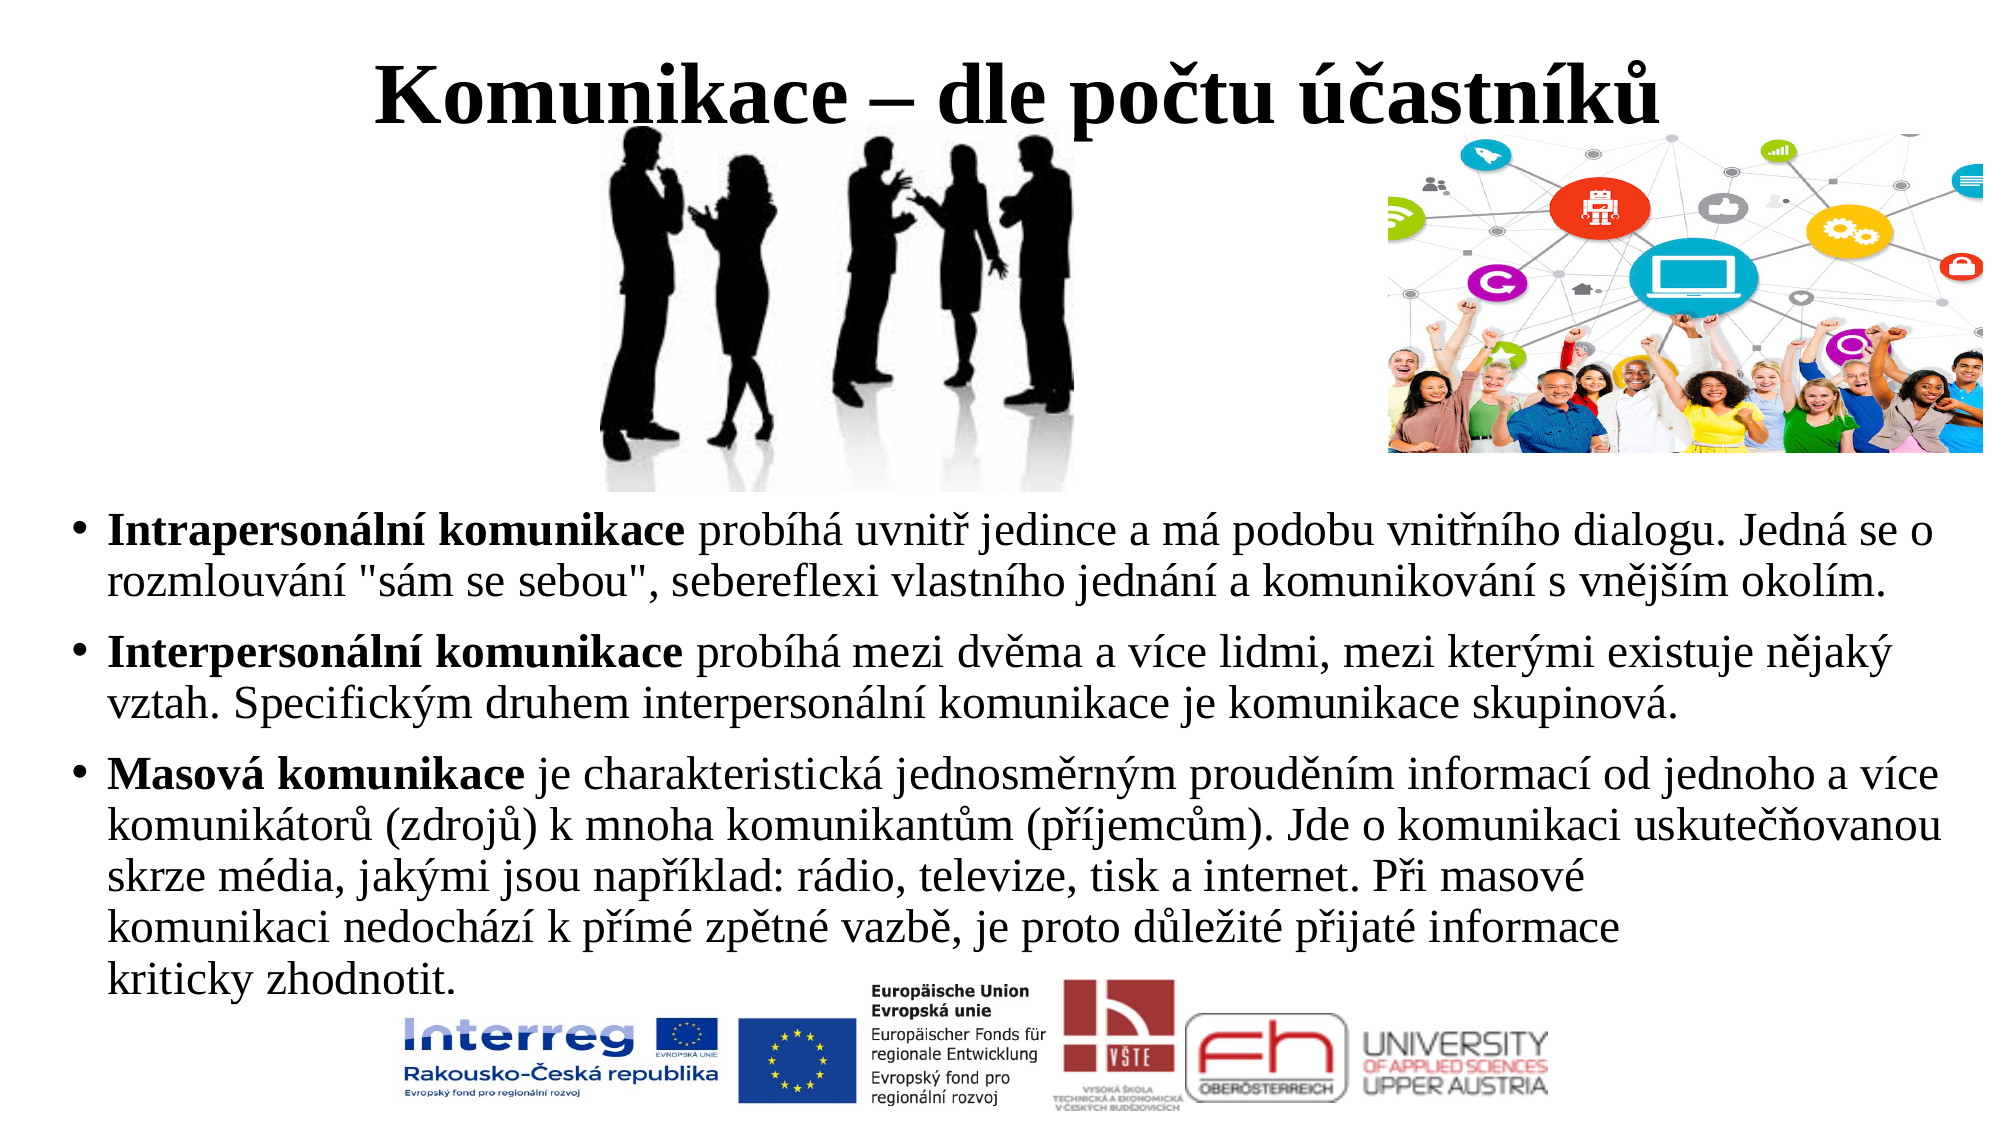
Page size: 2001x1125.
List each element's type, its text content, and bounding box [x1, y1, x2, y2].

picture [599, 126, 1075, 492]
list Komunikace – dle počtu účastníků Intrapersonální komunikace probíhá uvnitř jedince a má podobu vnitřního dialogu. Jedná se o rozmlouvání "sám se sebou", sebereflexi vlastního jednání a komunikování s vnějším okolím. Interpersonální komunikace probíhá mezi dvěma a více lidmi, mezi kterými existuje nějaký vztah. Specifickým druhem interpersonální komunikace je komunikace skupinová. Masová komunikace je charakteristická jednosměrným prouděním informací od jednoho a více komunikátorů (zdrojů) k mnoha komunikantům (příjemcům). Jde o komunikaci uskutečňovanou skrze média, jakými jsou například: rádio, televize, tisk a internet. Při masové komunikaci nedochází k přímé zpětné vazbě, je proto důležité přijaté informace kriticky zhodnotit. [56, 41, 1983, 1014]
picture [1053, 979, 1184, 1111]
picture [1388, 134, 1983, 453]
text_box [75, 191, 1867, 1046]
picture [1185, 1013, 1548, 1103]
picture [374, 984, 1046, 1125]
